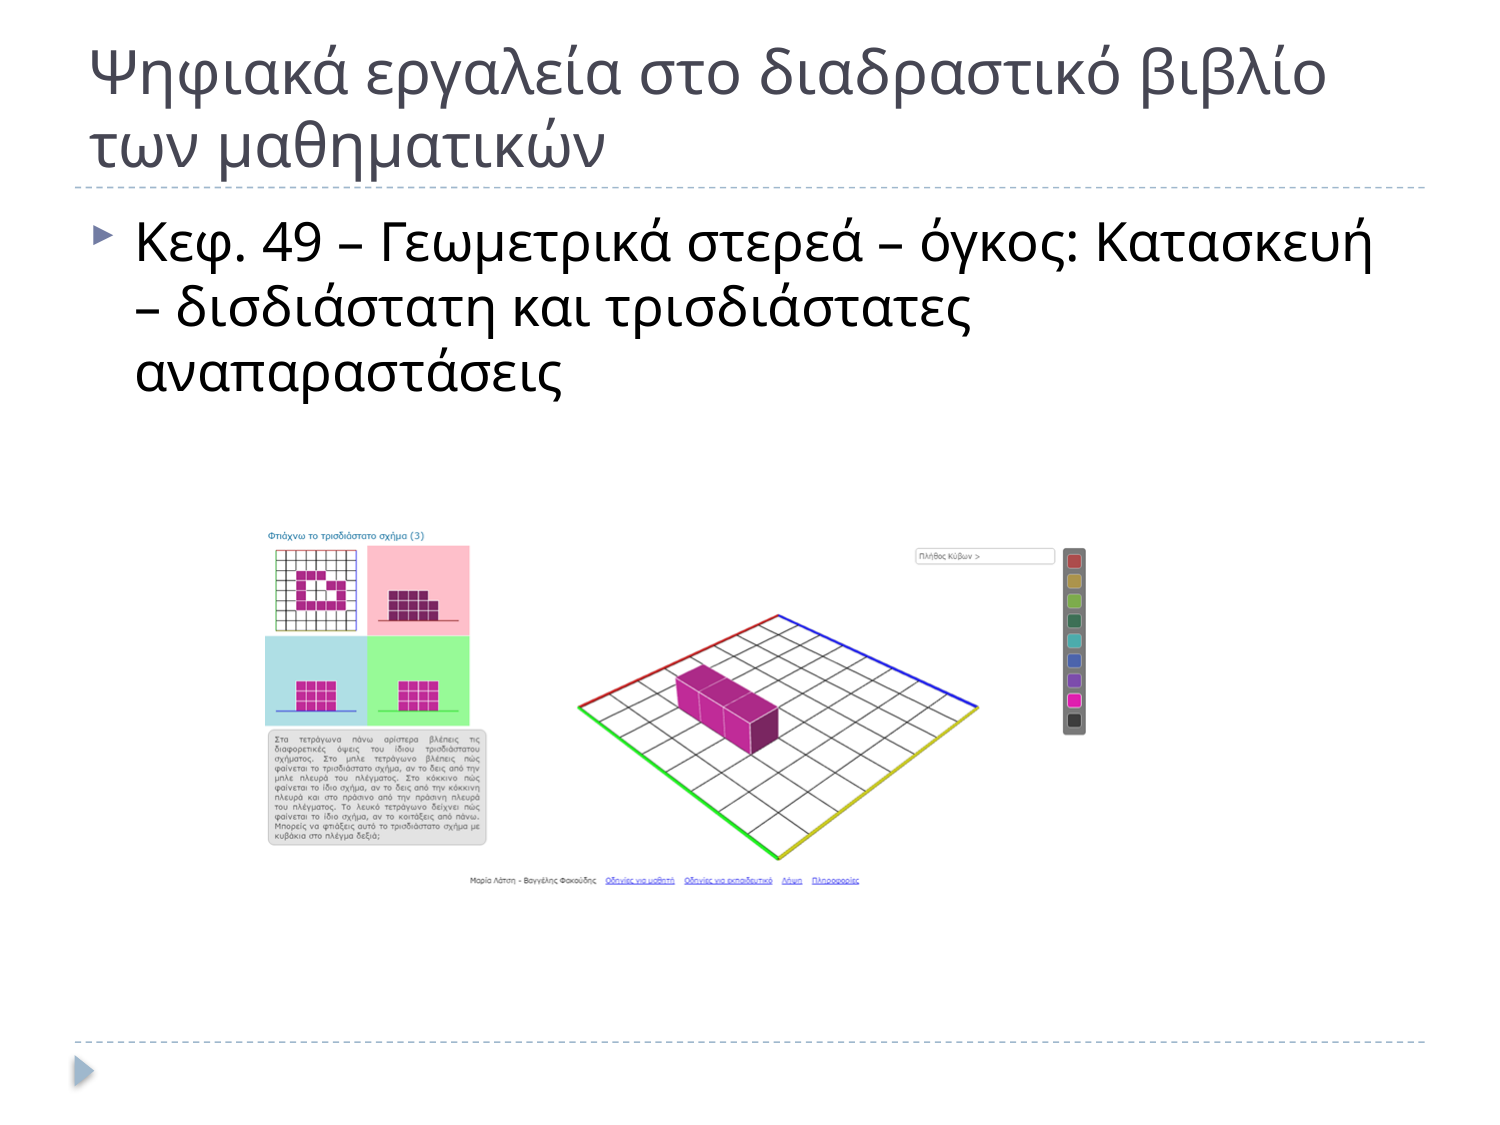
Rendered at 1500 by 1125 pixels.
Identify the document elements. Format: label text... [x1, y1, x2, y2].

list Κεφ. 49 – Γεωμετρικά στερεά – όγκος: Κατασκευή – δισδιάστατη και τρισδιάστατες αναπαραστάσεις [75, 200, 1425, 1010]
picture [265, 526, 1087, 888]
title Ψηφιακά εργαλεία στο διαδραστικό βιβλίο των μαθηματικών [75, 24, 1425, 188]
